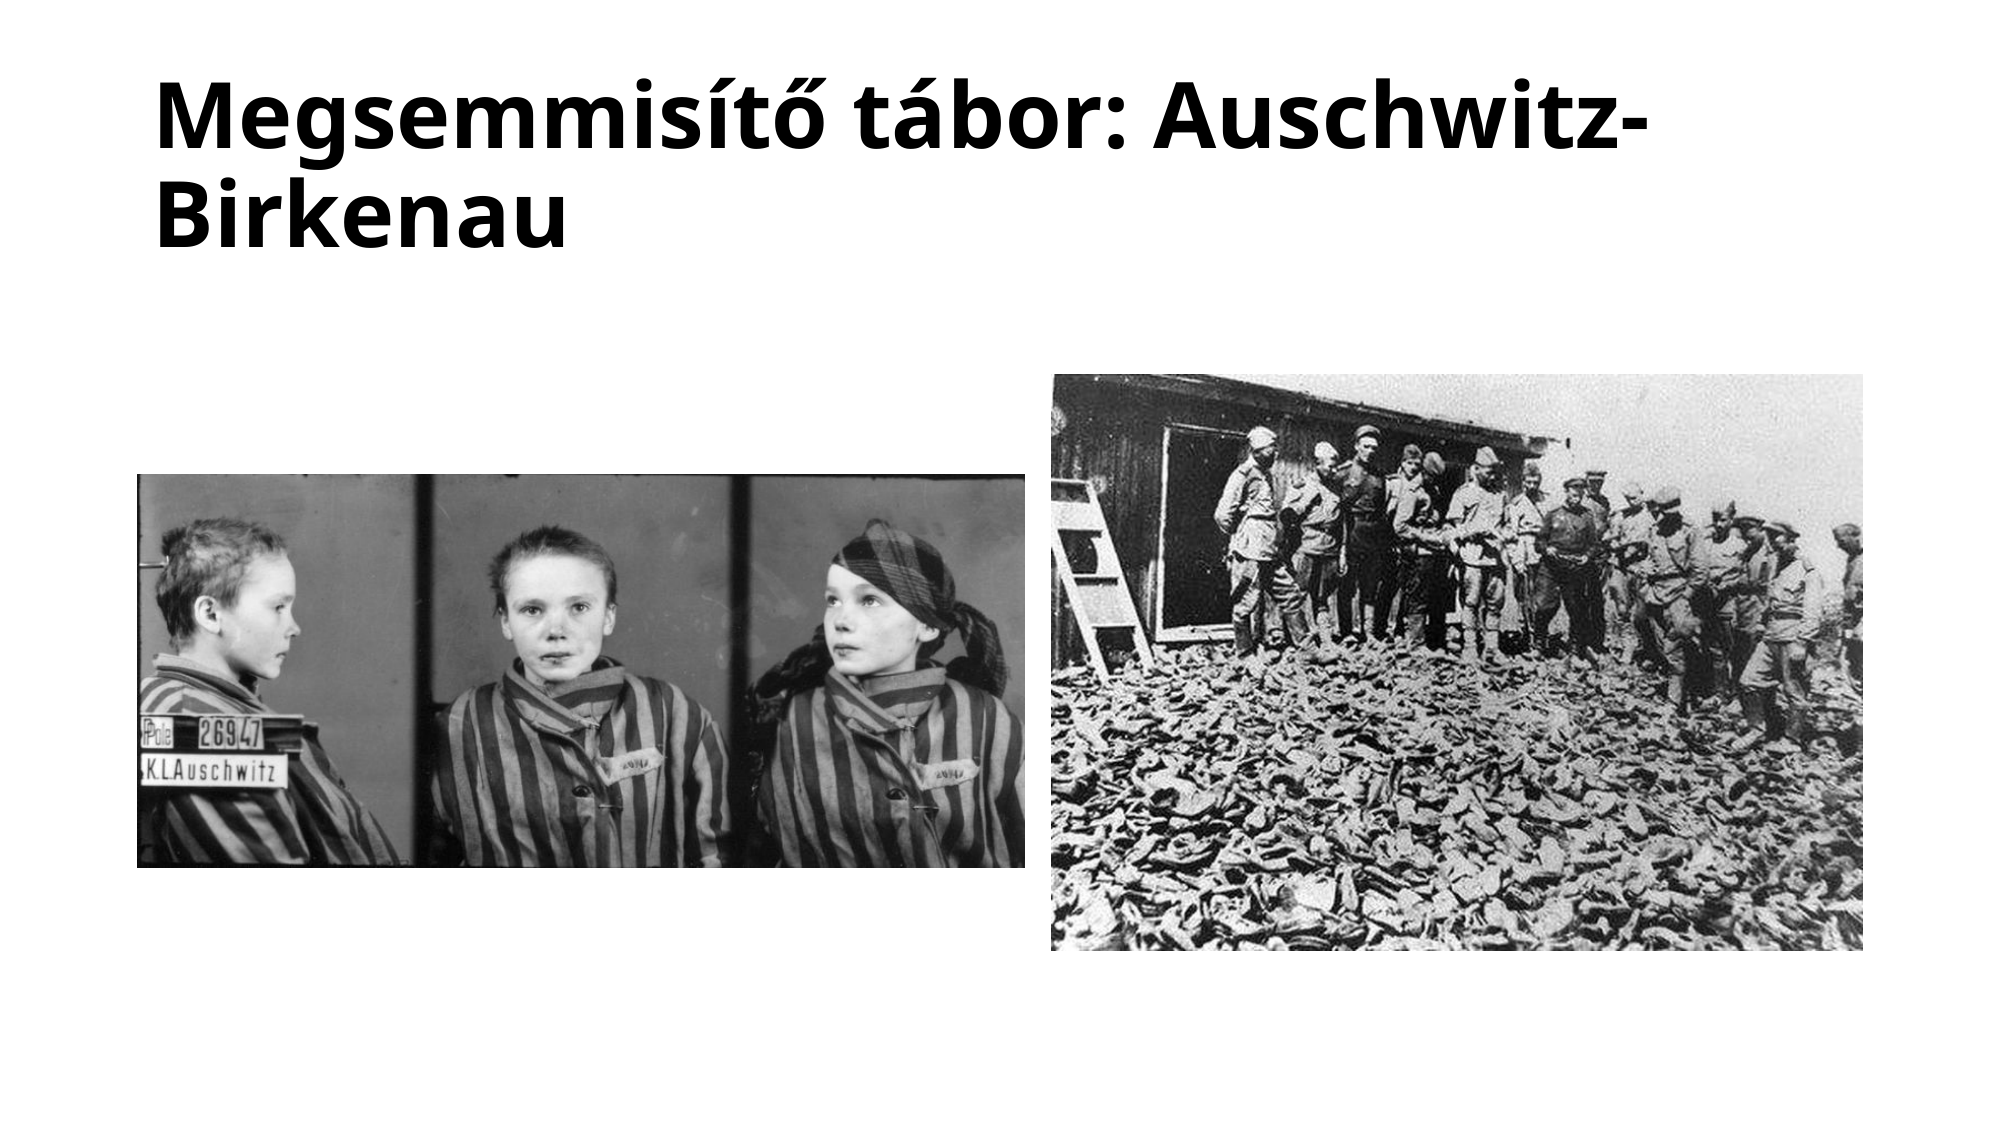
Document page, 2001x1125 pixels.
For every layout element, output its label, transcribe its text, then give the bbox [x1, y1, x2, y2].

picture [1051, 374, 1863, 951]
title Megsemmisítő tábor: Auschwitz- Birkenau [137, 59, 1863, 278]
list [137, 474, 1025, 868]
